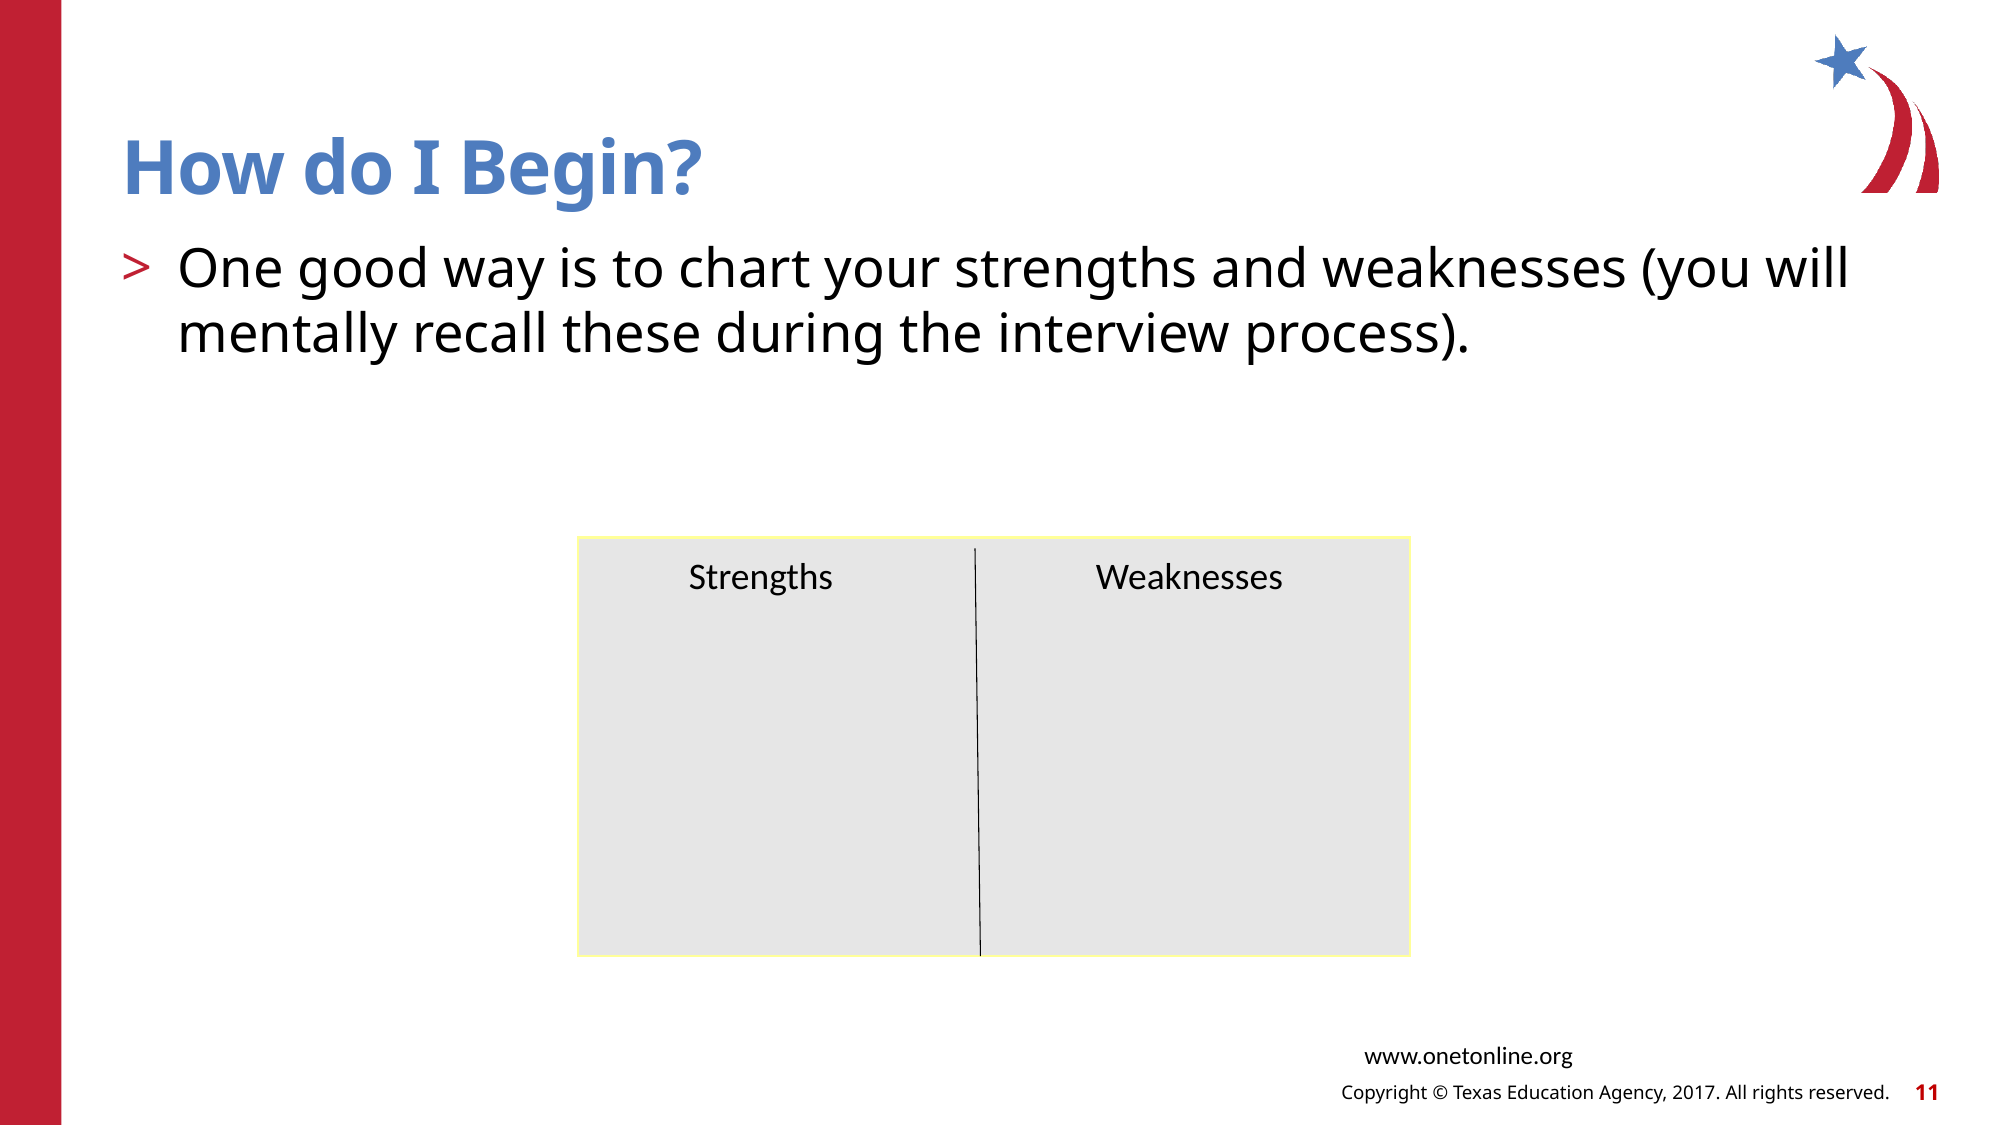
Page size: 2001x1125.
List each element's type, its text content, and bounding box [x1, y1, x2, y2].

title How do I Begin? [121, 66, 1772, 211]
text_box [577, 536, 1411, 957]
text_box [974, 548, 981, 957]
text_box Strengths Weaknesses [572, 544, 1410, 649]
picture [1814, 34, 1939, 193]
text_box www.onetonline.org [800, 1032, 1588, 1077]
list One good way is to chart your strengths and weaknesses (you will mentally recall these during the interview process). [121, 233, 1936, 1010]
